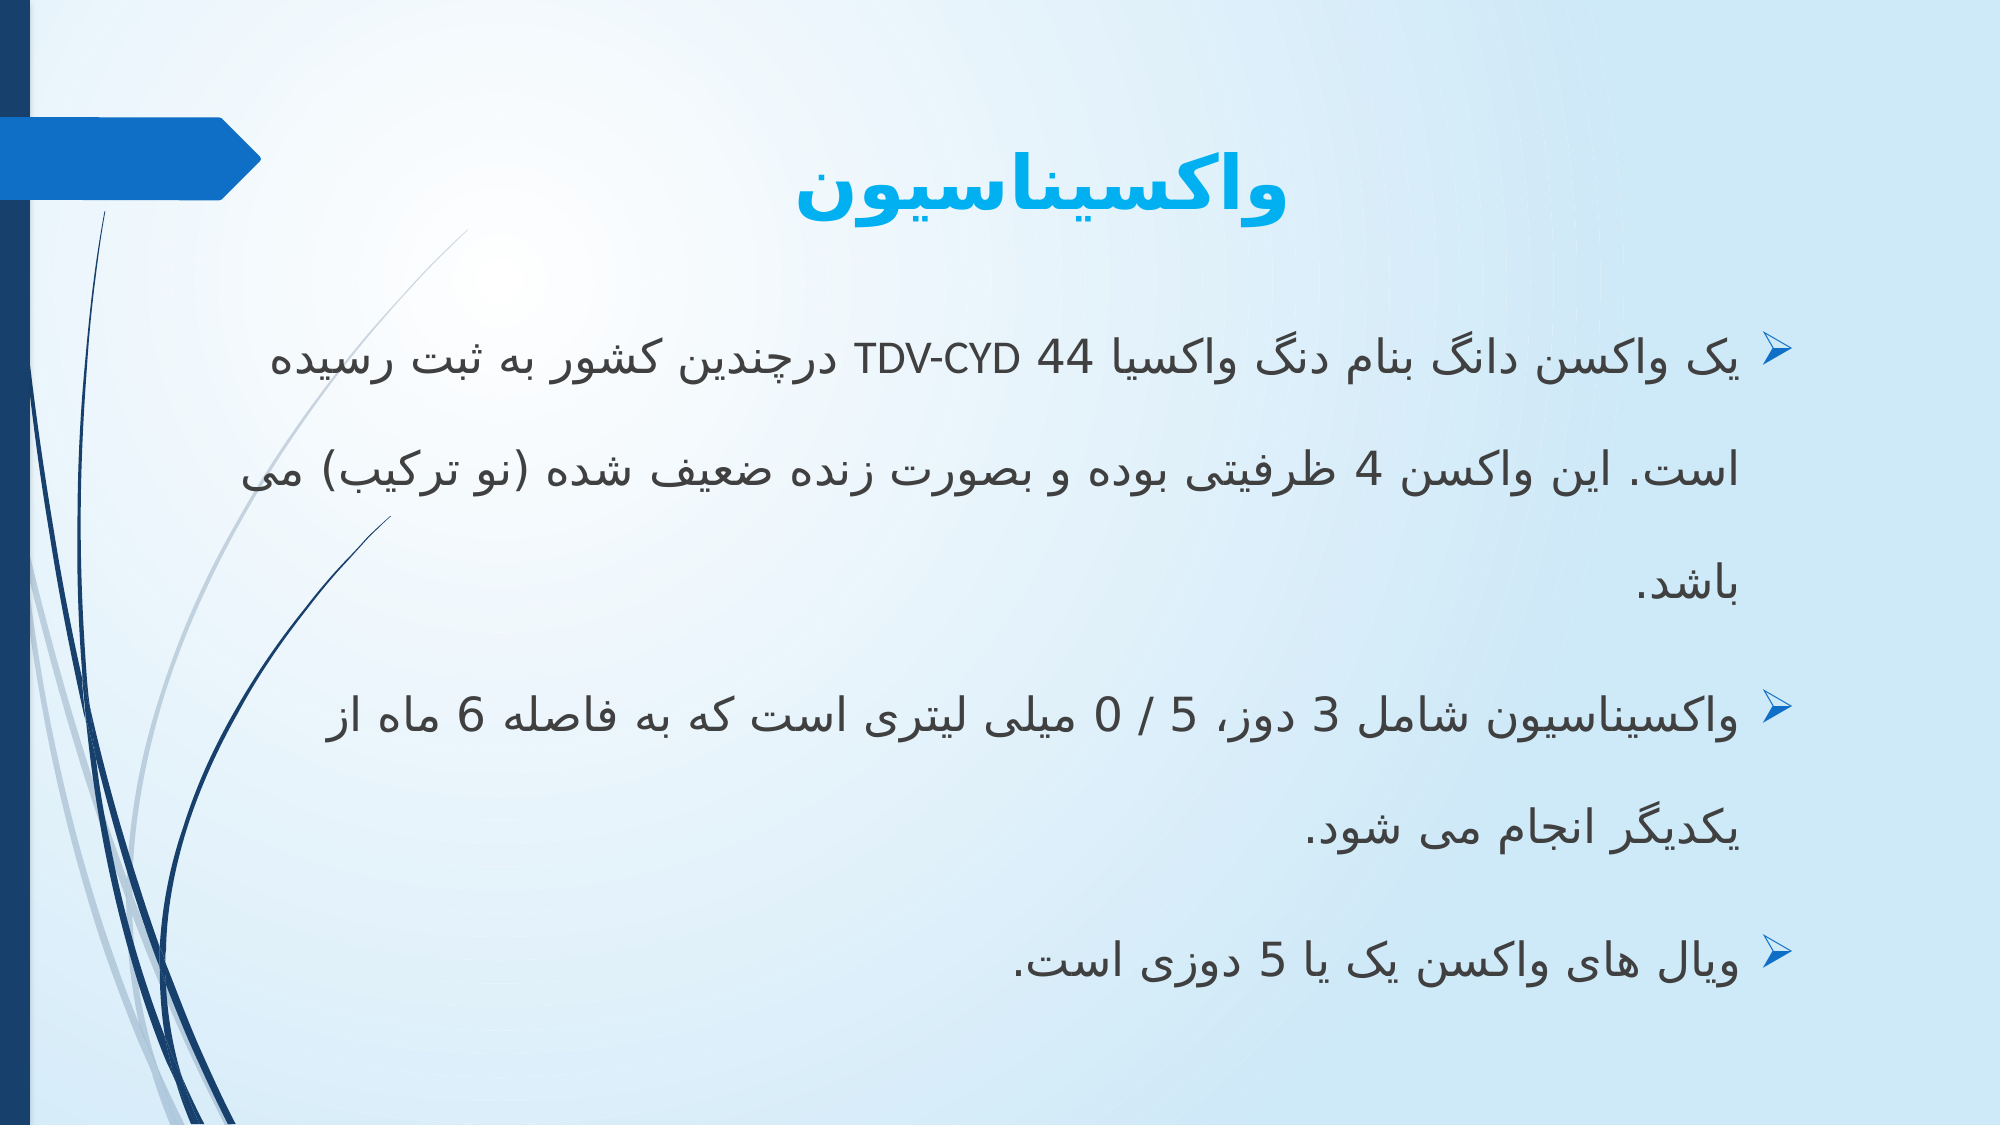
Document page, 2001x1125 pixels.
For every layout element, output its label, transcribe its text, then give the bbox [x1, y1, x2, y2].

title واکسیناسیون [311, 126, 1774, 262]
list یک واکسن دانگ بنام دنگ واکسیا 44 TDV-CYD درچندین کشور به ثبت رسیده است. این واکسن 4 ظرفیتی بوده و بصورت زنده ضعیف شده (نو ترکیب) می باشد. واکسیناسیون شامل 3 دوز، 5 / 0 میلی لیتری است که به فاصله 6 ماه از یکدیگر انجام می شود. ویال های واکسن یک یا 5 دوزی است. [217, 262, 1810, 999]
